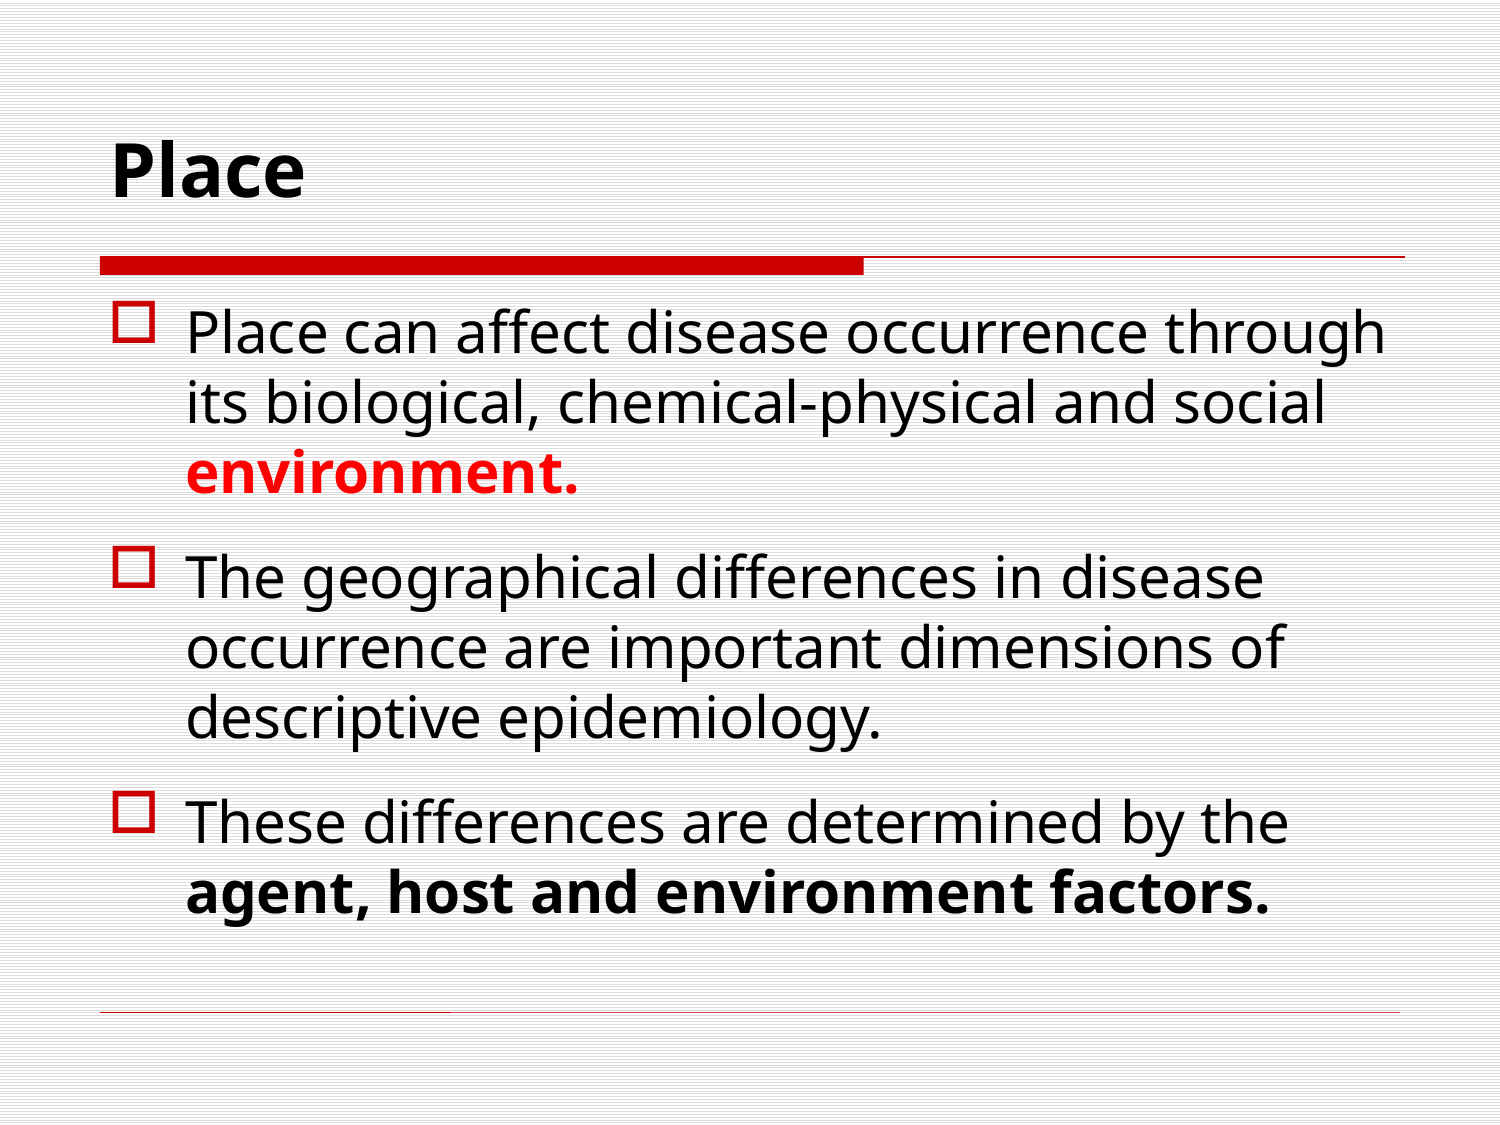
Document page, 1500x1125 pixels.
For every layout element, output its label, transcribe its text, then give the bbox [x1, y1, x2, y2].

title Place [94, 50, 1407, 221]
list Place can affect disease occurrence through its biological, chemical-physical and social environment. The geographical differences in disease occurrence are important dimensions of descriptive epidemiology. These differences are determined by the agent, host and environment factors. [92, 287, 1436, 988]
